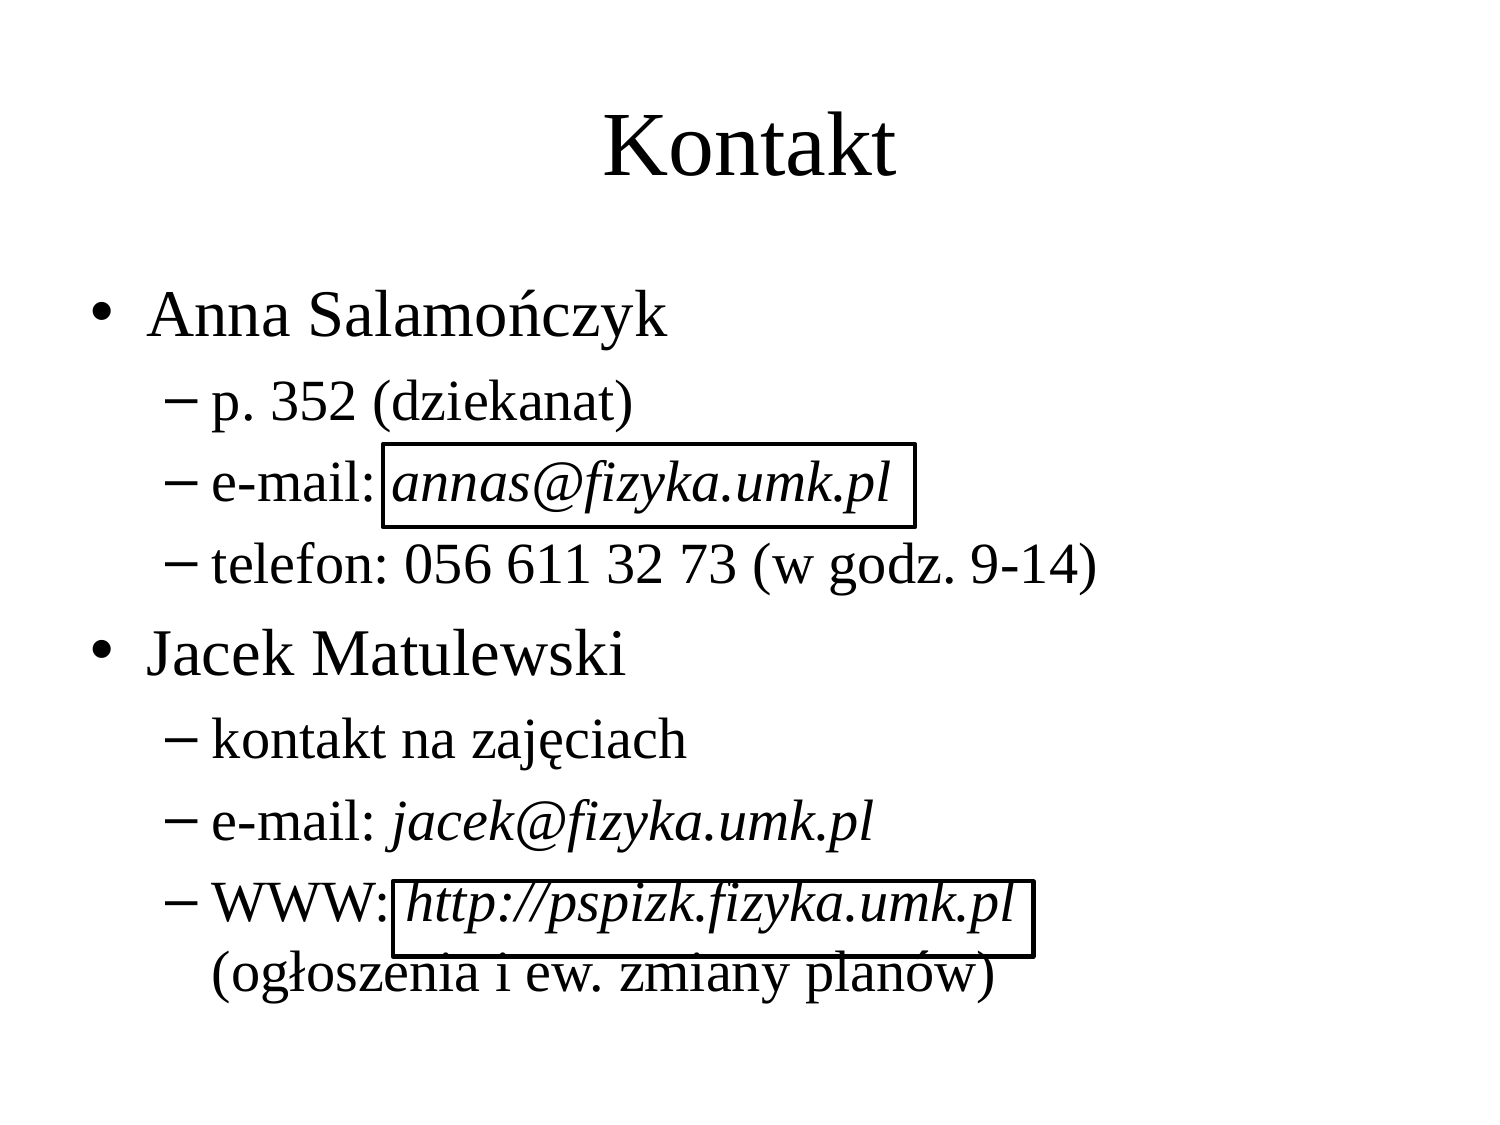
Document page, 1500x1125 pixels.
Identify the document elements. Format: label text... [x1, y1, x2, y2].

title Kontakt [75, 45, 1425, 233]
text_box [381, 442, 917, 529]
text_box [391, 879, 1036, 959]
list Anna Salamończyk p. 352 (dziekanat) e-mail: annas@fizyka.umk.pl telefon: 056 611 32 73 (w godz. 9-14) Jacek Matulewski kontakt na zajęciach e-mail: jacek@fizyka.umk.pl WWW: http://pspizk.fizyka.umk.pl (ogłoszenia i ew. zmiany planów) [75, 262, 1365, 1059]
